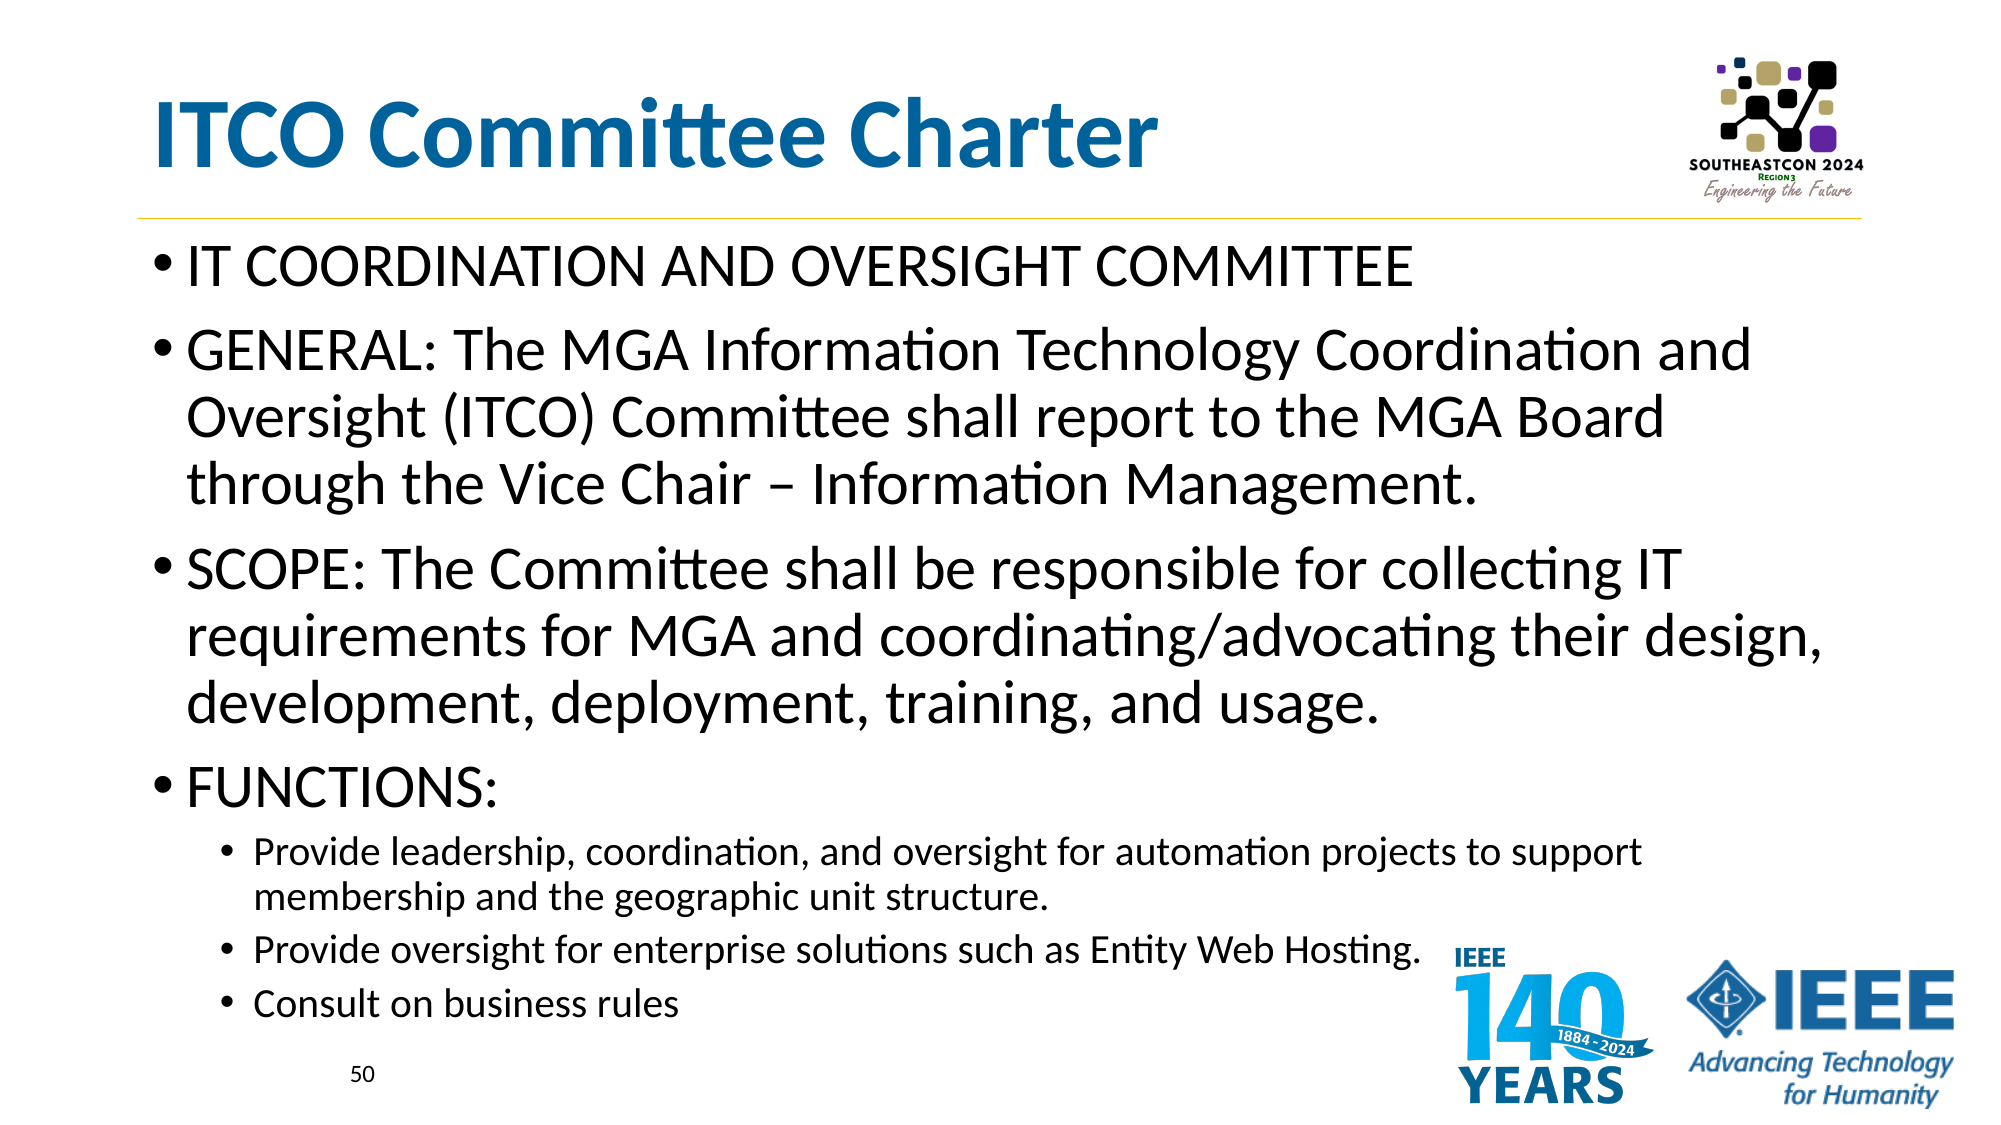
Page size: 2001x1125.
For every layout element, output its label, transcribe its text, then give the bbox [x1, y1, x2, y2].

picture [1612, 1045, 1625, 1054]
picture [1627, 1046, 1634, 1055]
picture [1583, 1035, 1589, 1044]
title ITCO Committee Charter [137, 59, 1677, 210]
picture [1435, 1035, 1667, 1125]
slide_number 50 [137, 1042, 588, 1103]
list IT COORDINATION AND OVERSIGHT COMMITTEE GENERAL: The MGA Information Technology Coordination and Oversight (ITCO) Committee shall report to the MGA Board through the Vice Chair – Information Management. SCOPE: The Committee shall be responsible for collecting IT requirements for MGA and coordinating/advocating their design, development, deployment, training, and usage. FUNCTIONS: Provide leadership, coordination, and oversight for automation projects to support membership and the geographic unit structure. Provide oversight for enterprise solutions such as Entity Web Hosting. Consult on business rules [137, 224, 1863, 1035]
picture [1686, 49, 1867, 207]
picture [1686, 959, 1954, 1109]
picture [1574, 1035, 1580, 1042]
